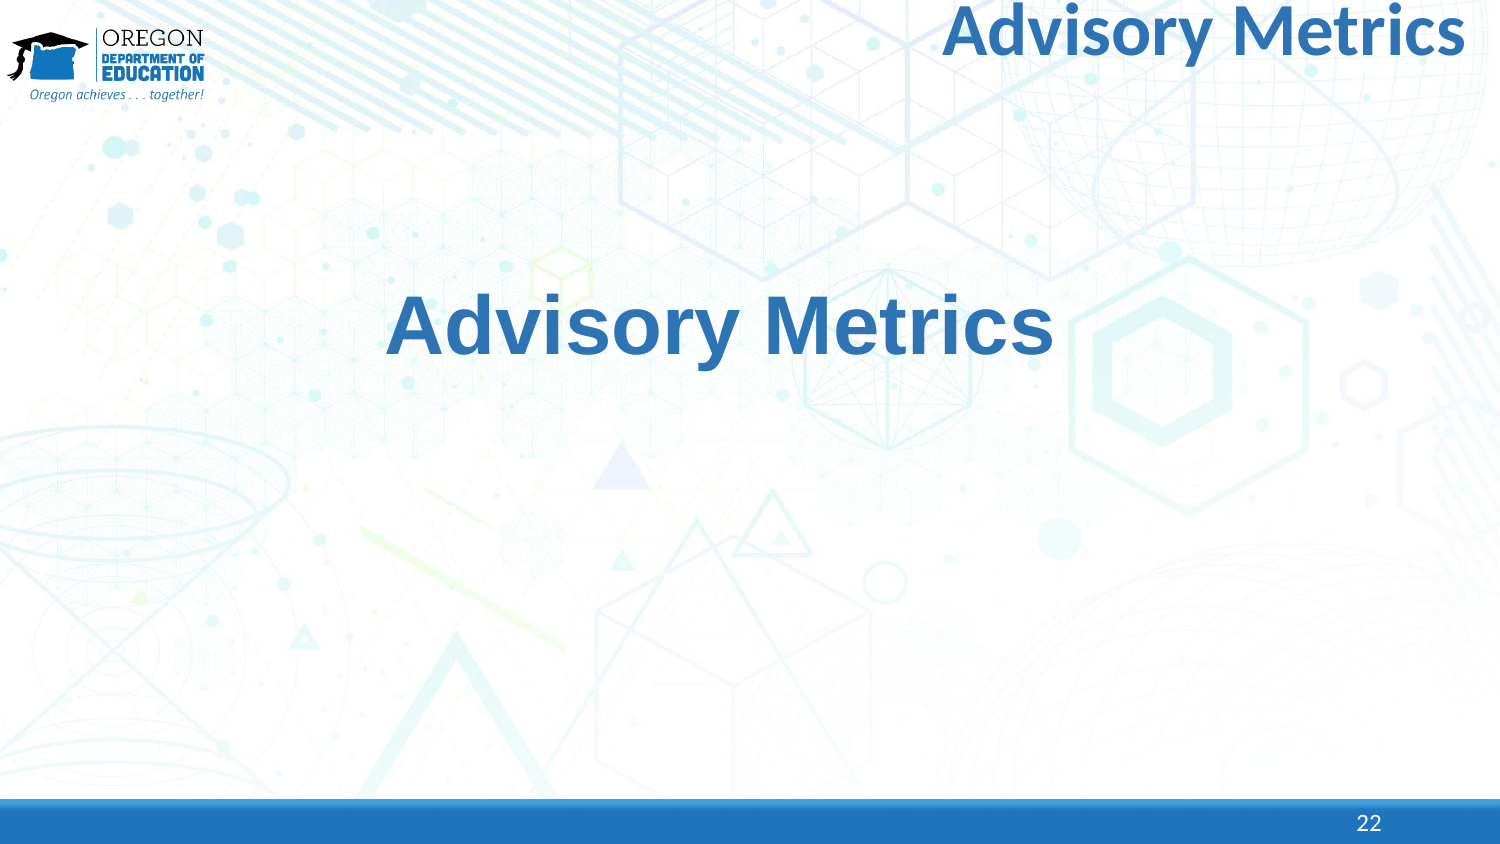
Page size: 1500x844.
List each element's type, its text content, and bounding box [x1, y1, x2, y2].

picture [0, 0, 1500, 844]
text_box Advisory Metrics [87, 263, 1353, 422]
title Advisory Metrics [308, 13, 1482, 139]
slide_number 22 [1059, 798, 1397, 844]
